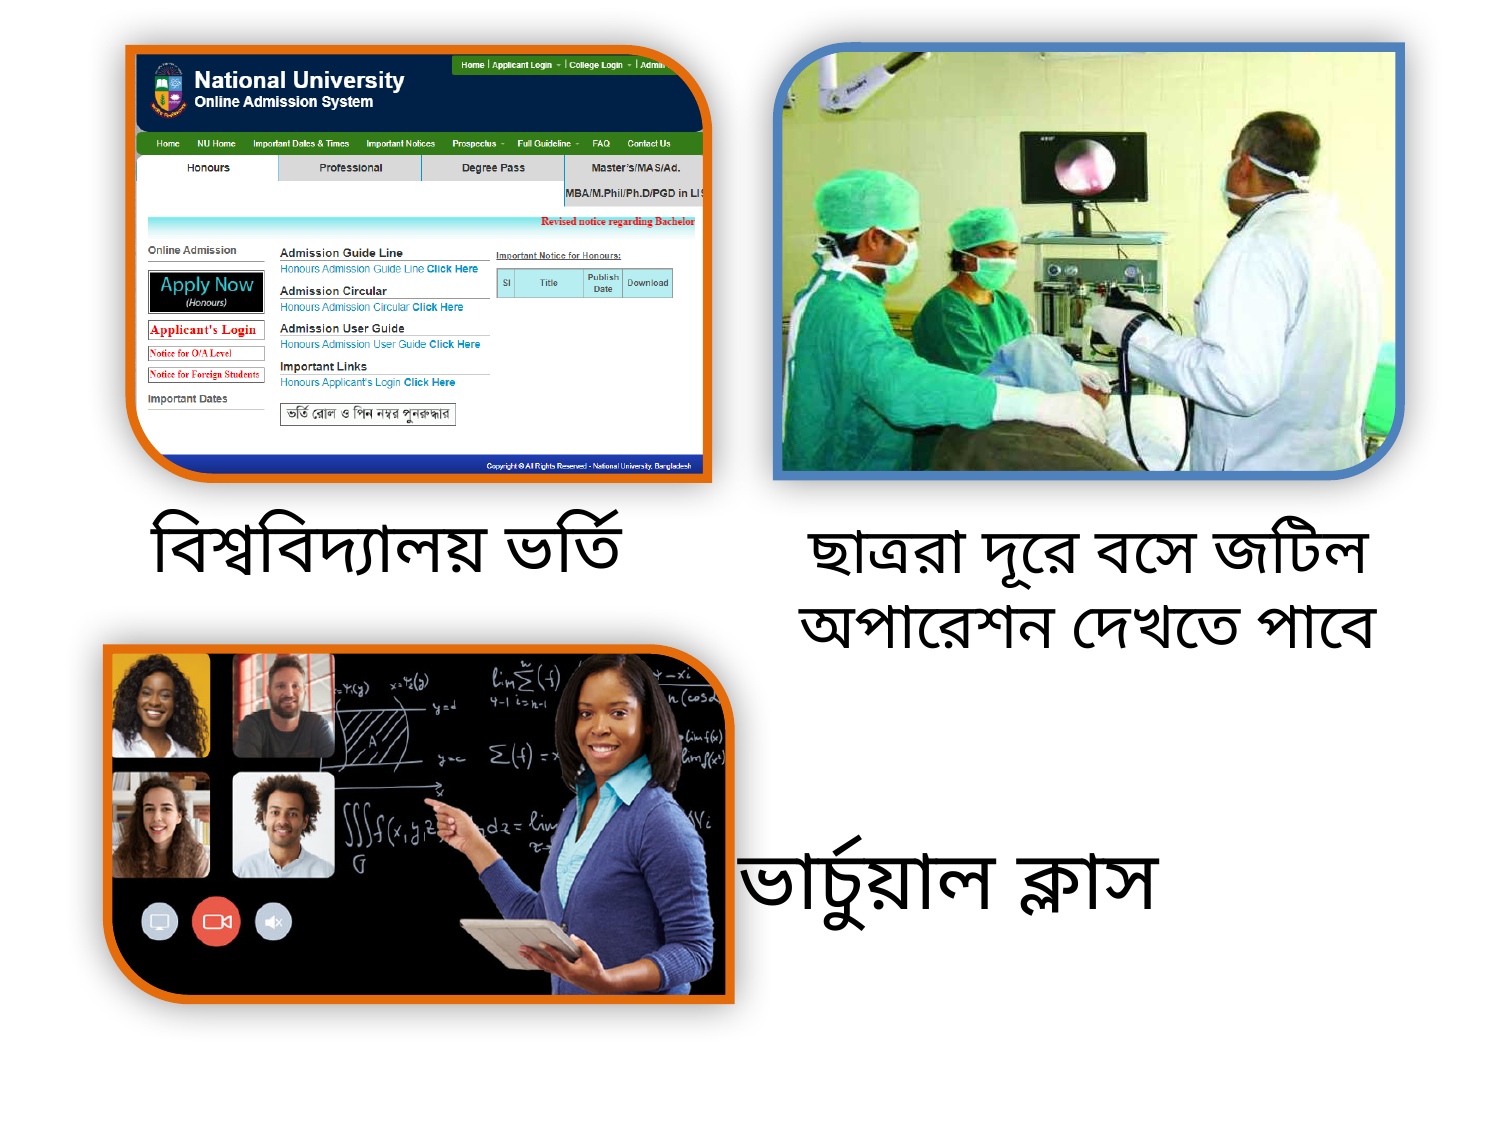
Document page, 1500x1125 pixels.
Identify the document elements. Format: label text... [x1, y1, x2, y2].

text_box ভার্চুয়াল ক্লাস [735, 822, 1194, 933]
picture [129, 49, 708, 479]
text_box বিশ্ববিদ্যালয় ভর্তি [127, 497, 646, 592]
picture [777, 46, 1401, 476]
text_box ছাত্ররা দূরে বসে জটিল অপারেশন দেখতে পাবে [749, 505, 1428, 668]
picture [107, 648, 731, 1000]
